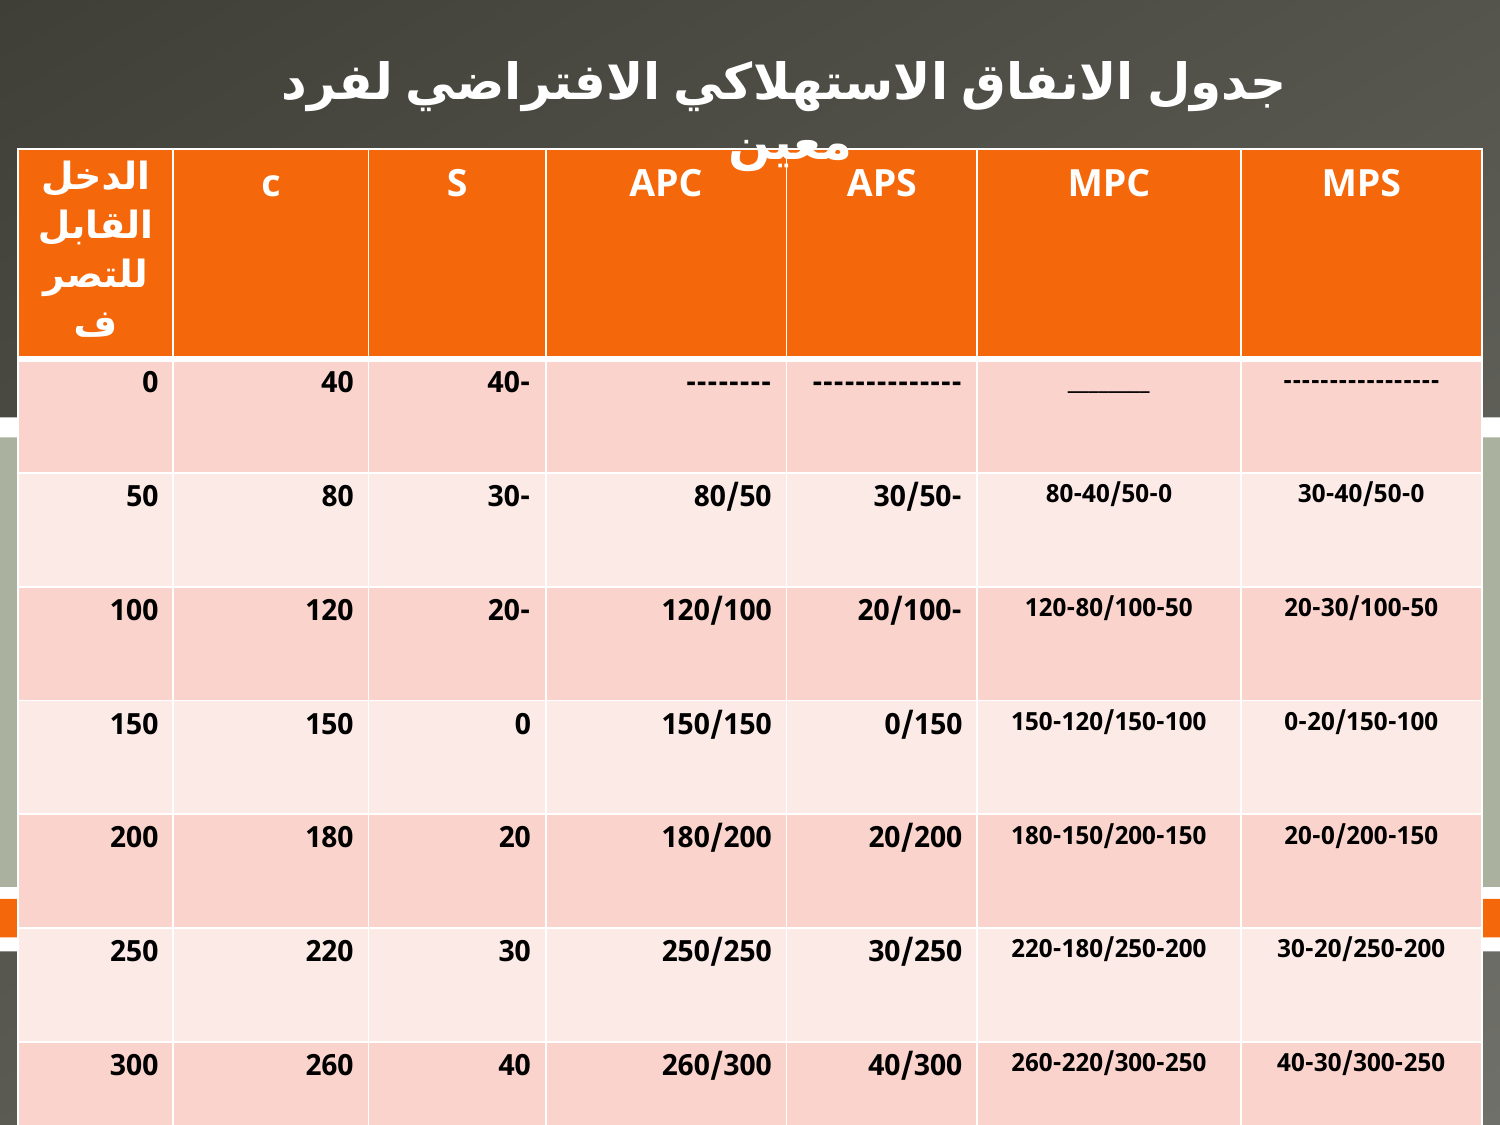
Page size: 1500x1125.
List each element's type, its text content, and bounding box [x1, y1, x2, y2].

table_cell 0-20/150-100 [1242, 701, 1481, 813]
table_cell 150-120/150-100 [978, 701, 1240, 813]
table_cell 150 [174, 701, 368, 813]
table_cell 20-30/100-50 [1242, 588, 1481, 700]
table_cell 40-30/300-250 [1242, 1043, 1481, 1125]
table_header APC [547, 178, 786, 356]
table_cell 120 [174, 588, 368, 700]
table_cell 20 [369, 815, 545, 927]
table_cell 180 [174, 815, 368, 927]
table_cell ________ [978, 362, 1240, 472]
table_header c [174, 150, 368, 356]
table_cell 260 [174, 1043, 368, 1125]
table_cell 30-20/250-200 [1242, 929, 1481, 1041]
table_cell 20-0/200-150 [1242, 815, 1481, 927]
table_cell 250/250 [547, 929, 786, 1041]
table_cell 120-80/100-50 [978, 588, 1240, 700]
table_cell -30/50 [787, 474, 976, 586]
table_cell 180-150/200-150 [978, 815, 1240, 927]
table_cell 100 [19, 588, 172, 700]
table_cell 260/300 [547, 1043, 786, 1125]
table_cell 80/50 [547, 474, 786, 586]
table_cell -30 [369, 474, 545, 586]
table_cell 120/100 [547, 588, 786, 700]
table_cell -40 [369, 362, 545, 472]
table_cell 0/150 [787, 701, 976, 813]
table_header الدخل القابل للتصرف [19, 150, 172, 356]
table_header S [369, 178, 545, 356]
table_cell -------- [547, 362, 786, 472]
table_cell ----------------- [1242, 362, 1481, 472]
table_header MPS [1242, 150, 1481, 356]
table_cell 180/200 [547, 815, 786, 927]
table_cell 0 [19, 362, 172, 472]
table_cell 50 [19, 474, 172, 586]
table_cell 20/200 [787, 815, 976, 927]
table_cell 30 [369, 929, 545, 1041]
table_cell 40 [174, 362, 368, 472]
table_cell 30-40/50-0 [1242, 474, 1481, 586]
table_cell 40 [369, 1043, 545, 1125]
table_cell 30/250 [787, 929, 976, 1041]
table_cell 200 [19, 815, 172, 927]
table_cell -20 [369, 588, 545, 700]
table_cell 220-180/250-200 [978, 929, 1240, 1041]
table_cell 0 [369, 701, 545, 813]
table_cell 40/300 [787, 1043, 976, 1125]
table_cell 260-220/300-250 [978, 1043, 1240, 1125]
table_header APS [787, 178, 976, 356]
table_cell 220 [174, 929, 368, 1041]
table_cell 150/150 [547, 701, 786, 813]
table_cell -------------- [787, 362, 976, 472]
table_cell 80 [174, 474, 368, 586]
text_box جدول الانفاق الاستهلاكي الافتراضي لفرد معين [211, 42, 1357, 178]
table_cell 80-40/50-0 [978, 474, 1240, 586]
table_cell 150 [19, 701, 172, 813]
table_cell 250 [19, 929, 172, 1041]
table_cell 300 [19, 1043, 172, 1125]
table_header MPC [978, 178, 1240, 356]
table_cell -20/100 [787, 588, 976, 700]
